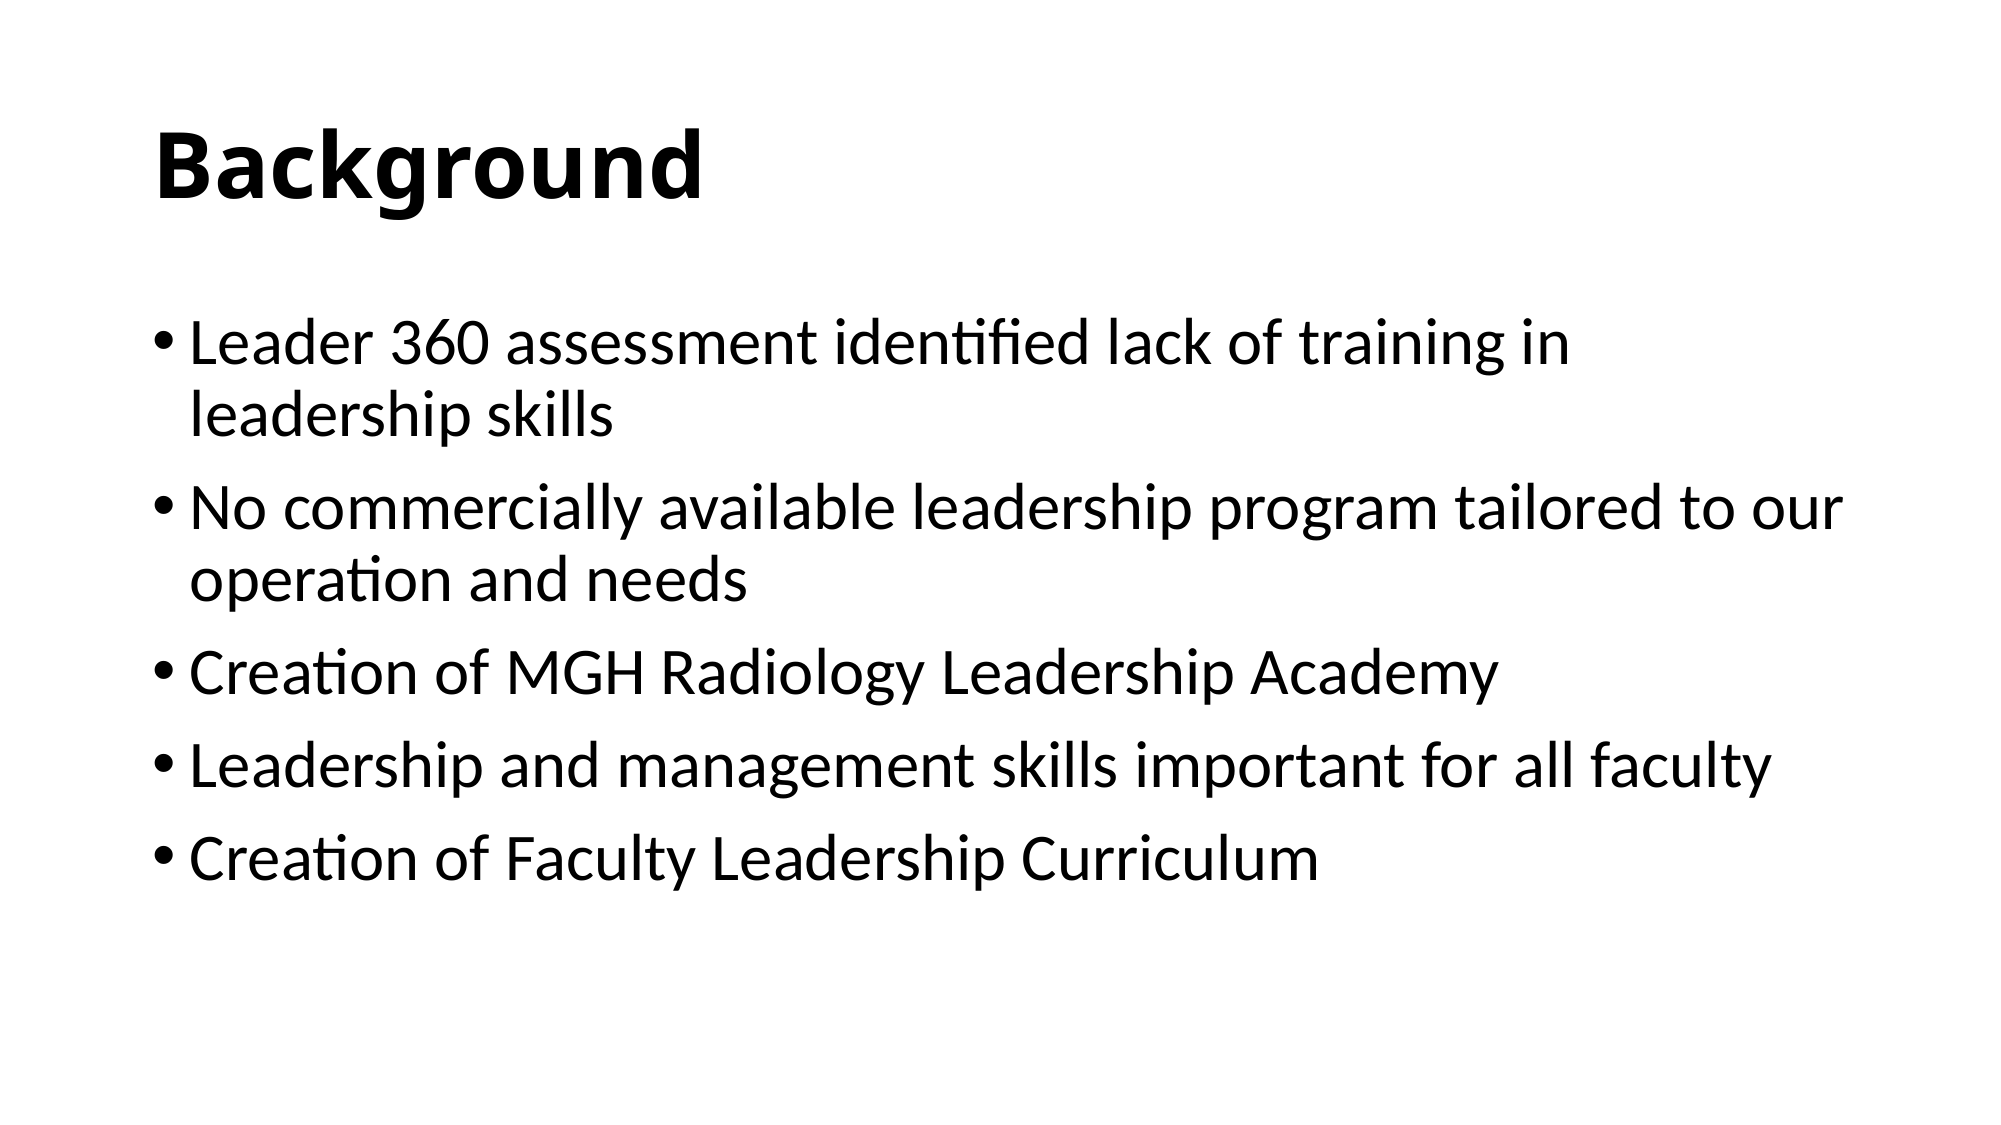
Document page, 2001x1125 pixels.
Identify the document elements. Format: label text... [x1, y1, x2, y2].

list Leader 360 assessment identified lack of training in leadership skills No commercially available leadership program tailored to our operation and needs Creation of MGH Radiology Leadership Academy Leadership and management skills important for all faculty Creation of Faculty Leadership Curriculum [137, 299, 1863, 1014]
title Background [137, 59, 1863, 278]
